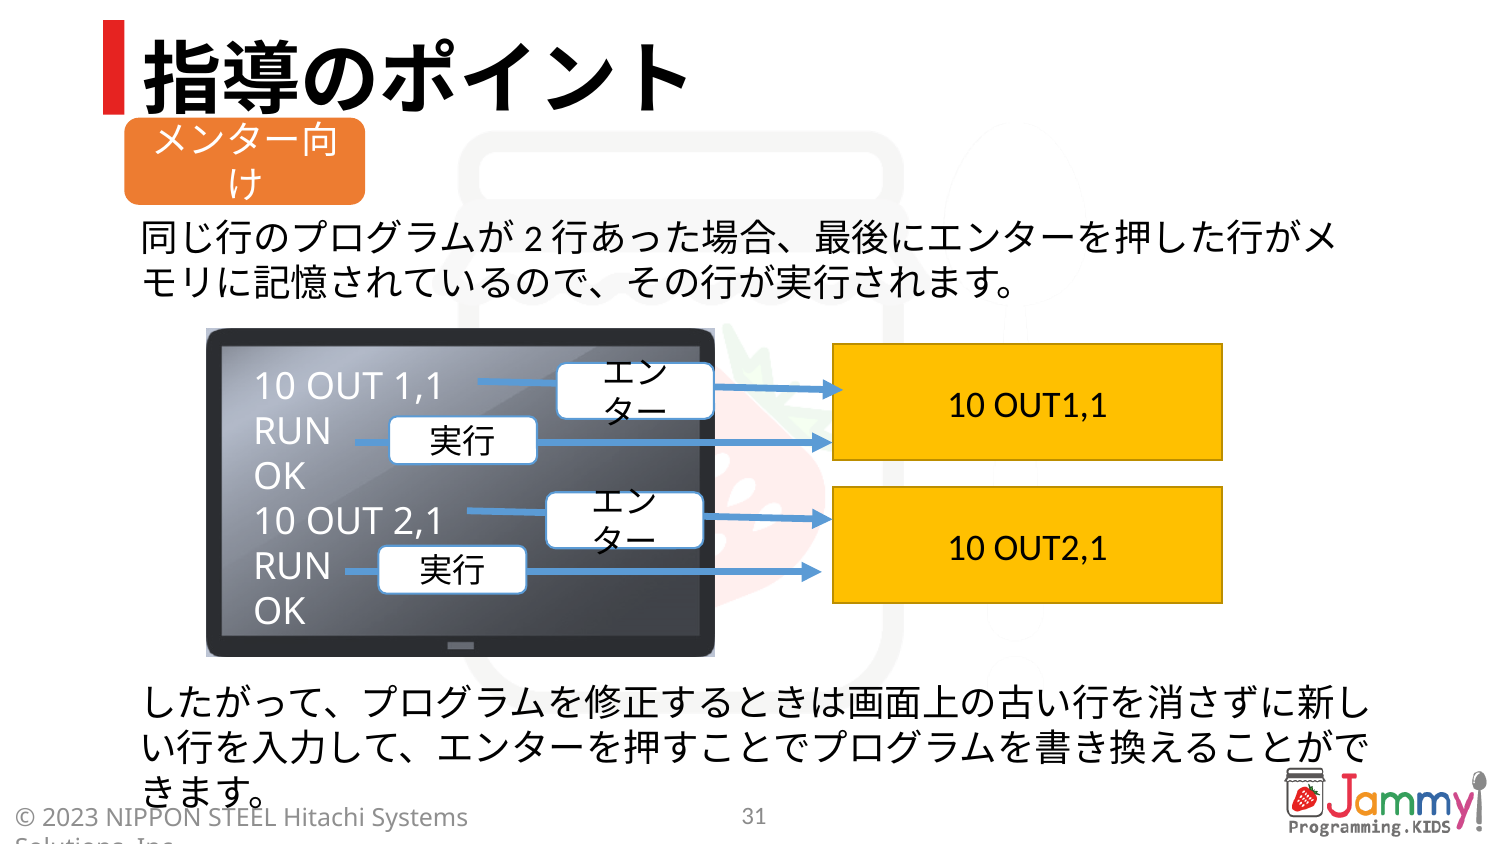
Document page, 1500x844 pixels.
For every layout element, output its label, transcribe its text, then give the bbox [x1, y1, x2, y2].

text_box したがって、プログラムを修正するときは画面上の古い行を消さずに新しい行を入力して、エンターを押すことでプログラムを書き換えることができます。 [124, 671, 1389, 821]
slide_number 31 [585, 821, 923, 835]
text_box 同じ行のプログラムが2行あった場合、最後にエンターを押した行がメモリに記憶されているので、その行が実行されます。 [126, 206, 1390, 312]
title 指導のポイント [124, 22, 1397, 113]
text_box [206, 328, 1223, 657]
picture [1281, 763, 1490, 837]
